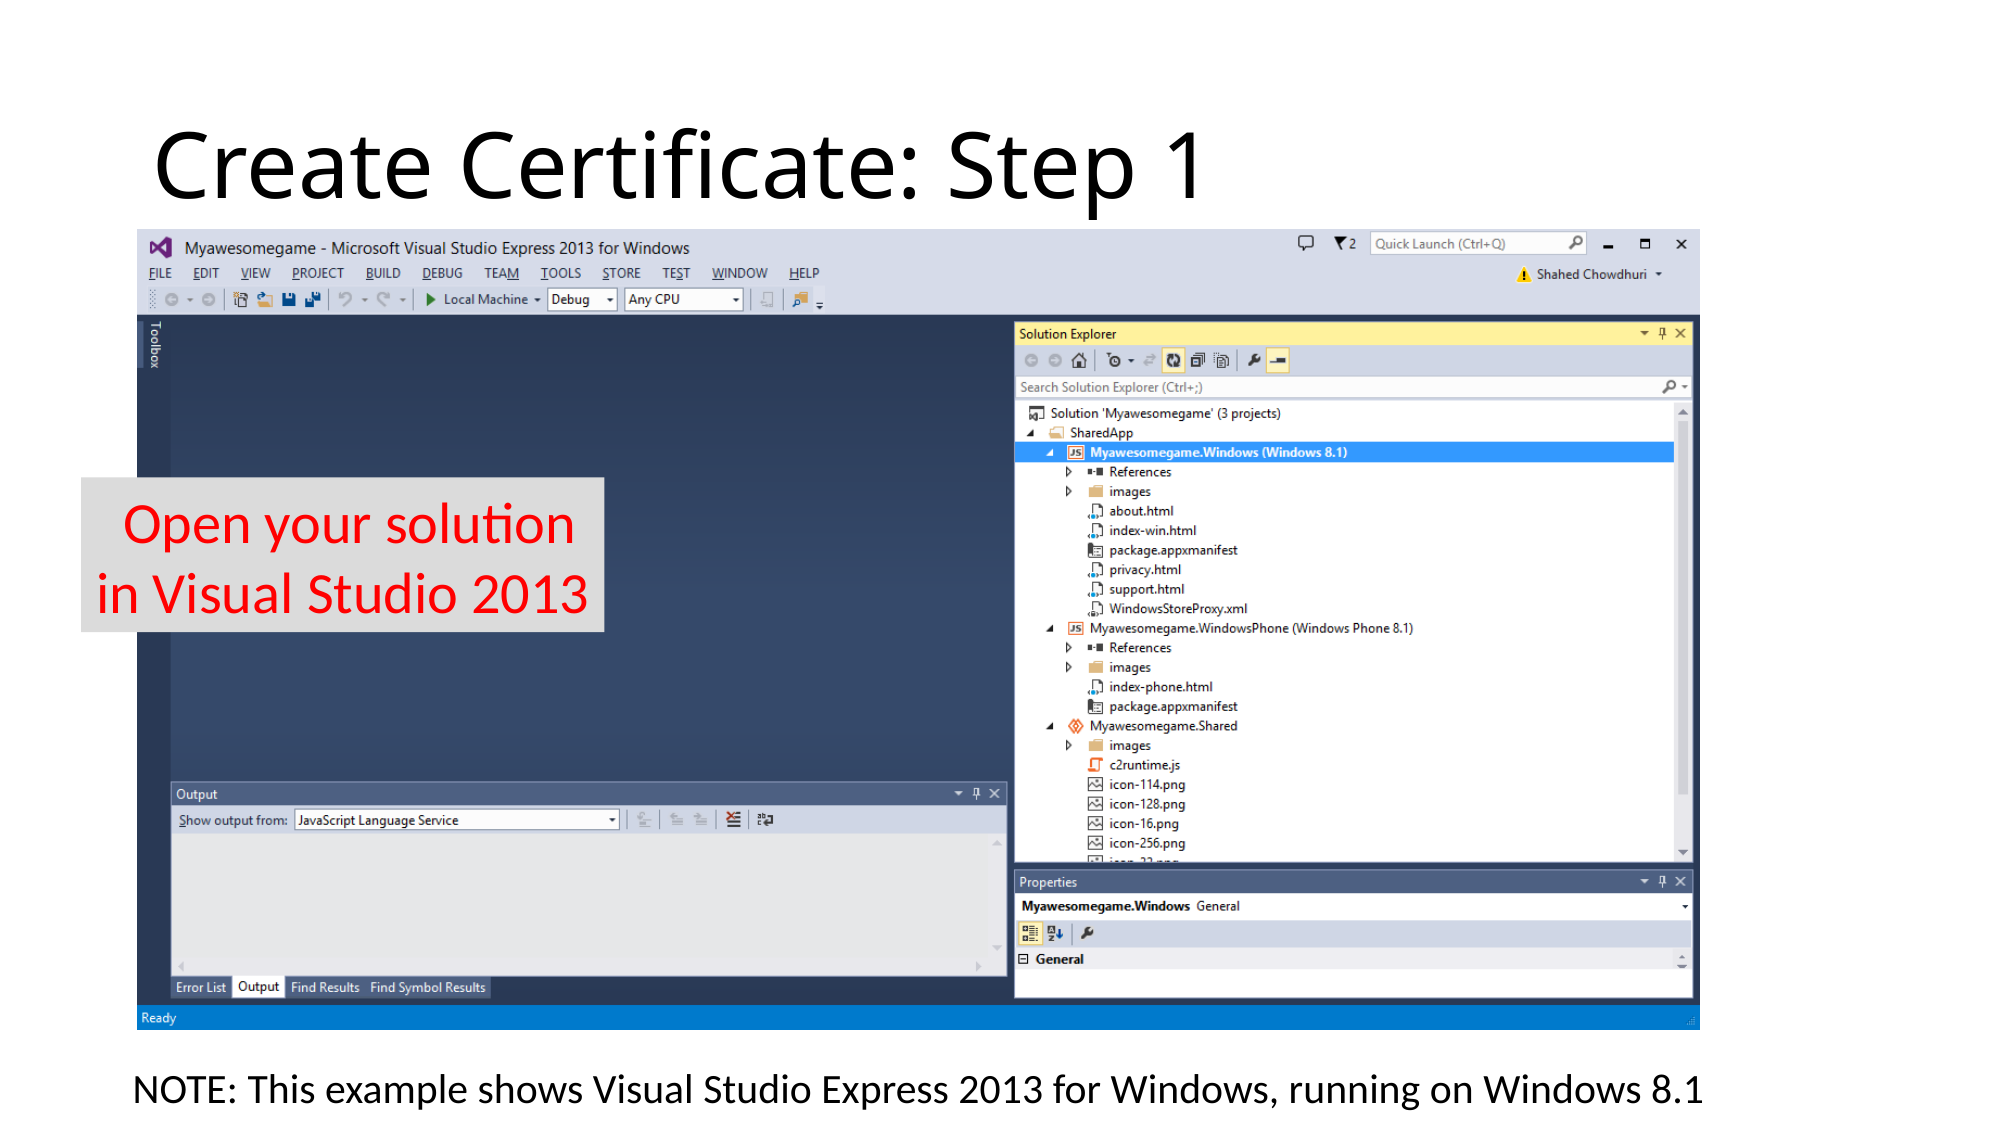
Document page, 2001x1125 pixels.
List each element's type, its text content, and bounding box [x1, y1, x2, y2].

text_box NOTE: This example shows Visual Studio Express 2013 for Windows, running on Windows 8.1 [117, 1054, 1720, 1120]
title Create Certificate: Step 1 [137, 59, 1863, 278]
text_box Open your solution in Visual Studio 2013 [81, 477, 137, 633]
picture [137, 228, 1700, 1030]
